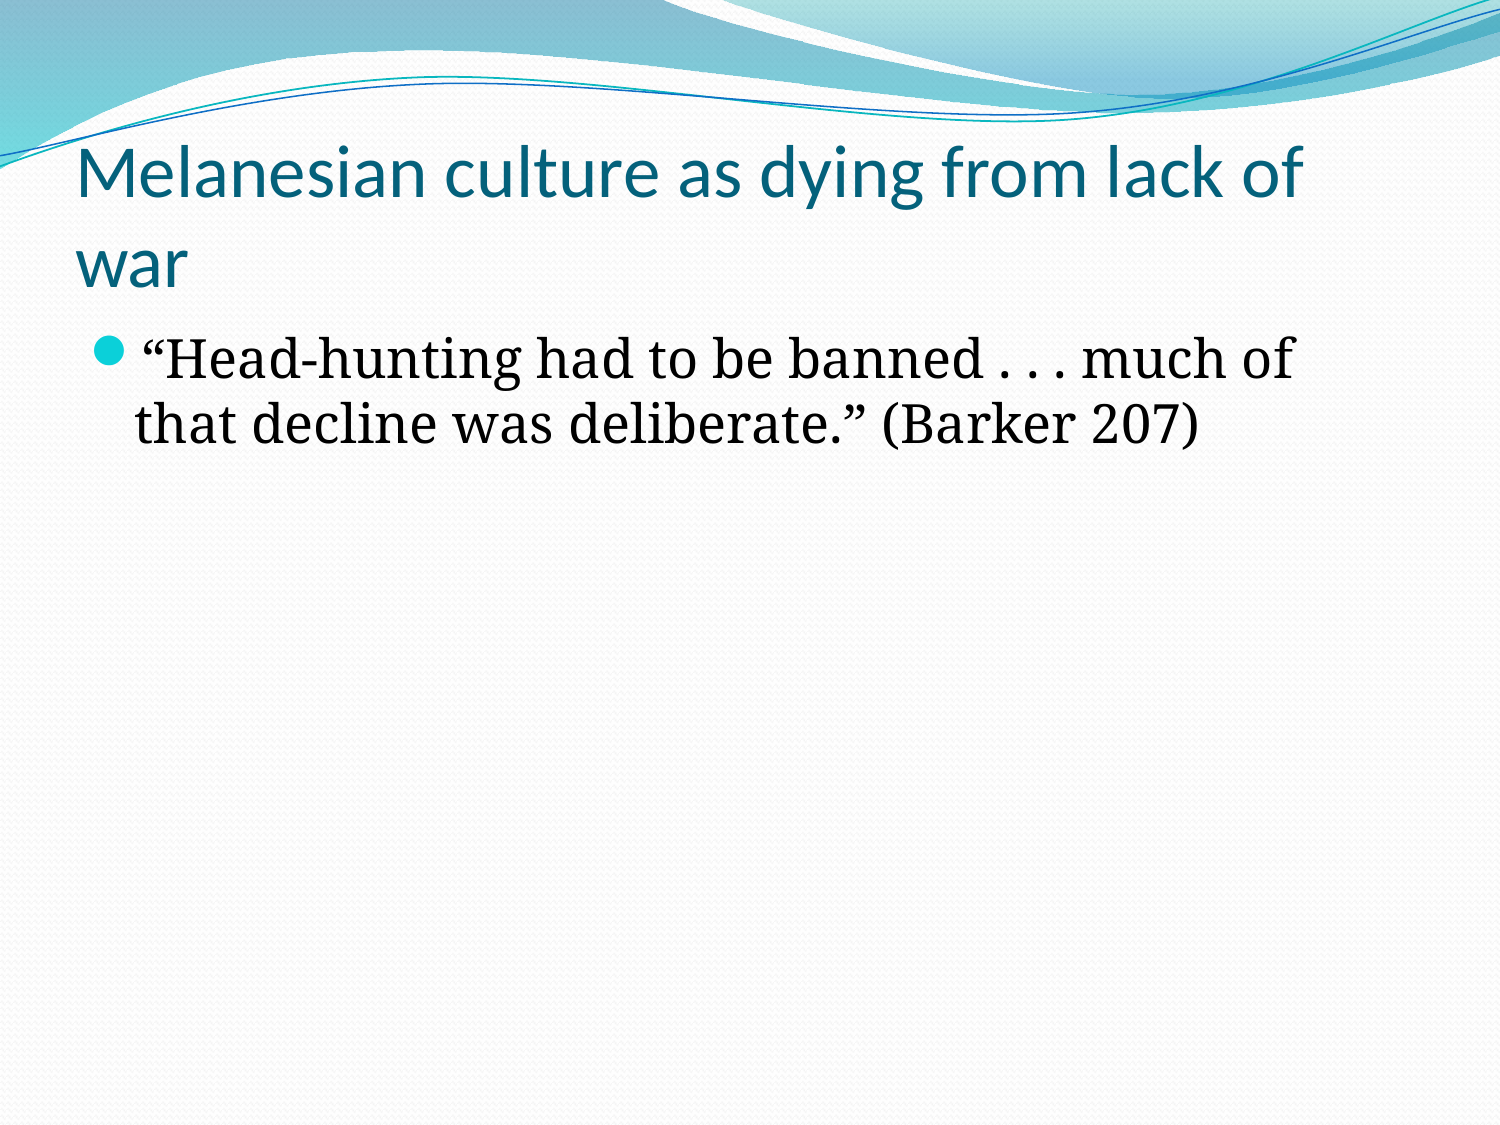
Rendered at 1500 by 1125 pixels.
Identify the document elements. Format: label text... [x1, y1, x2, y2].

title Melanesian culture as dying from lack of war [75, 115, 1425, 303]
list “Head-hunting had to be banned . . . much of that decline was deliberate.” (Barker 207) [75, 317, 1425, 1038]
